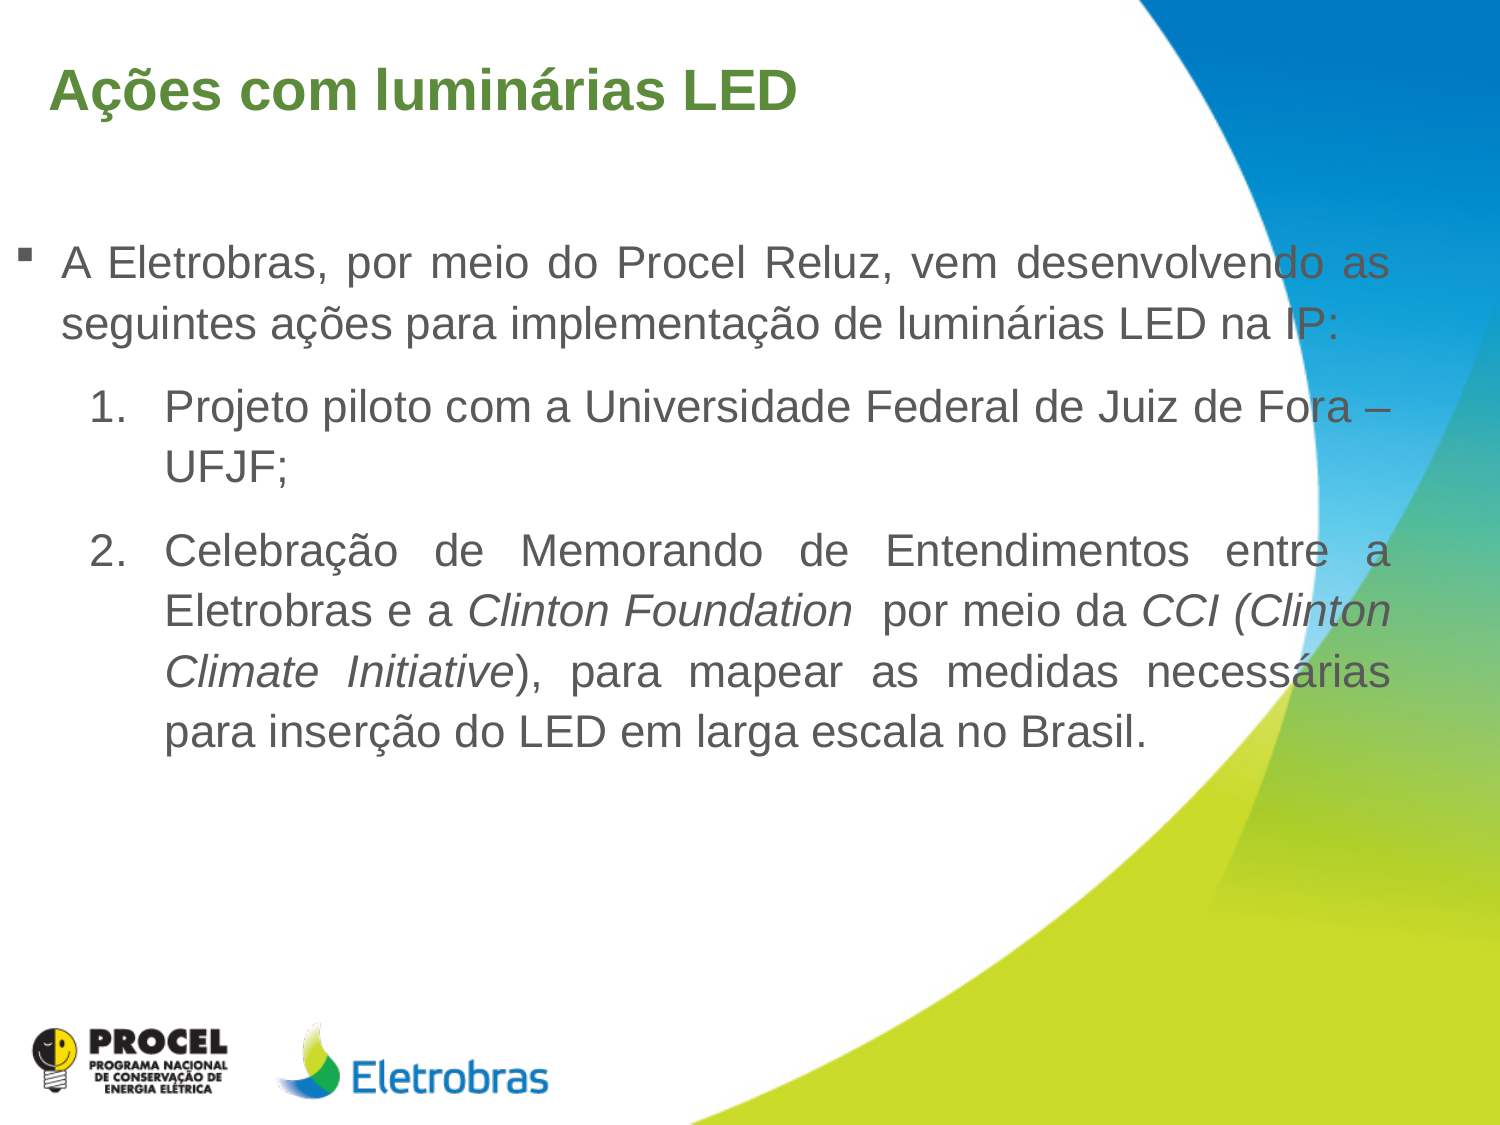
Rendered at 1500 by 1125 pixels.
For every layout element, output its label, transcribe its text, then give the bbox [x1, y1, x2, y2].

text_box A Eletrobras, por meio do Procel Reluz, vem desenvolvendo as seguintes ações para implementação de luminárias LED na IP: Projeto piloto com a Universidade Federal de Juiz de Fora – UFJF; Celebração de Memorando de Entendimentos entre a Eletrobras e a Clinton Foundation por meio da CCI (Clinton Climate Initiative), para mapear as medidas necessárias para inserção do LED em larga escala no Brasil. [0, 220, 1407, 941]
picture [0, 318, 1500, 1125]
text_box Ações com luminárias LED [33, 45, 1395, 135]
picture [0, 0, 1500, 220]
